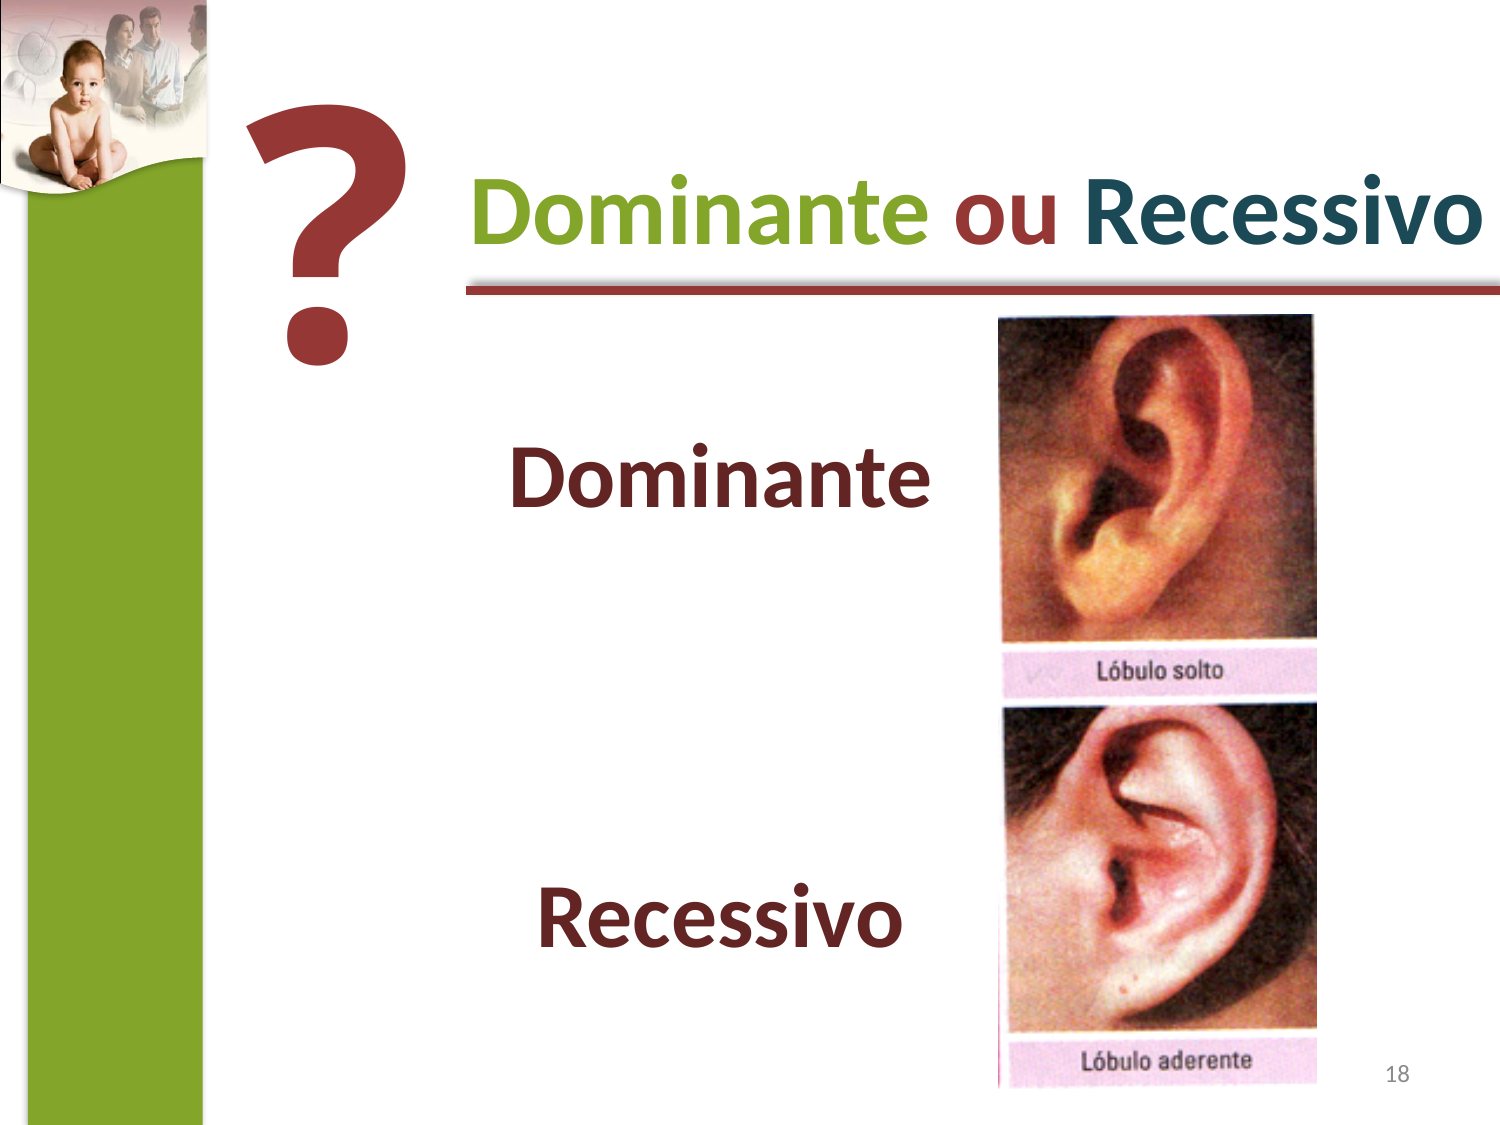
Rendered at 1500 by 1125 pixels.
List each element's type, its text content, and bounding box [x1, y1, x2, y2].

slide_number 18 [1074, 1042, 1425, 1103]
text_box ? [230, 0, 408, 440]
text_box Dominante Recessivo [442, 408, 992, 974]
picture [997, 314, 1318, 1091]
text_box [0, 0, 207, 1125]
text_box Dominante ou Recessivo [454, 137, 1500, 382]
